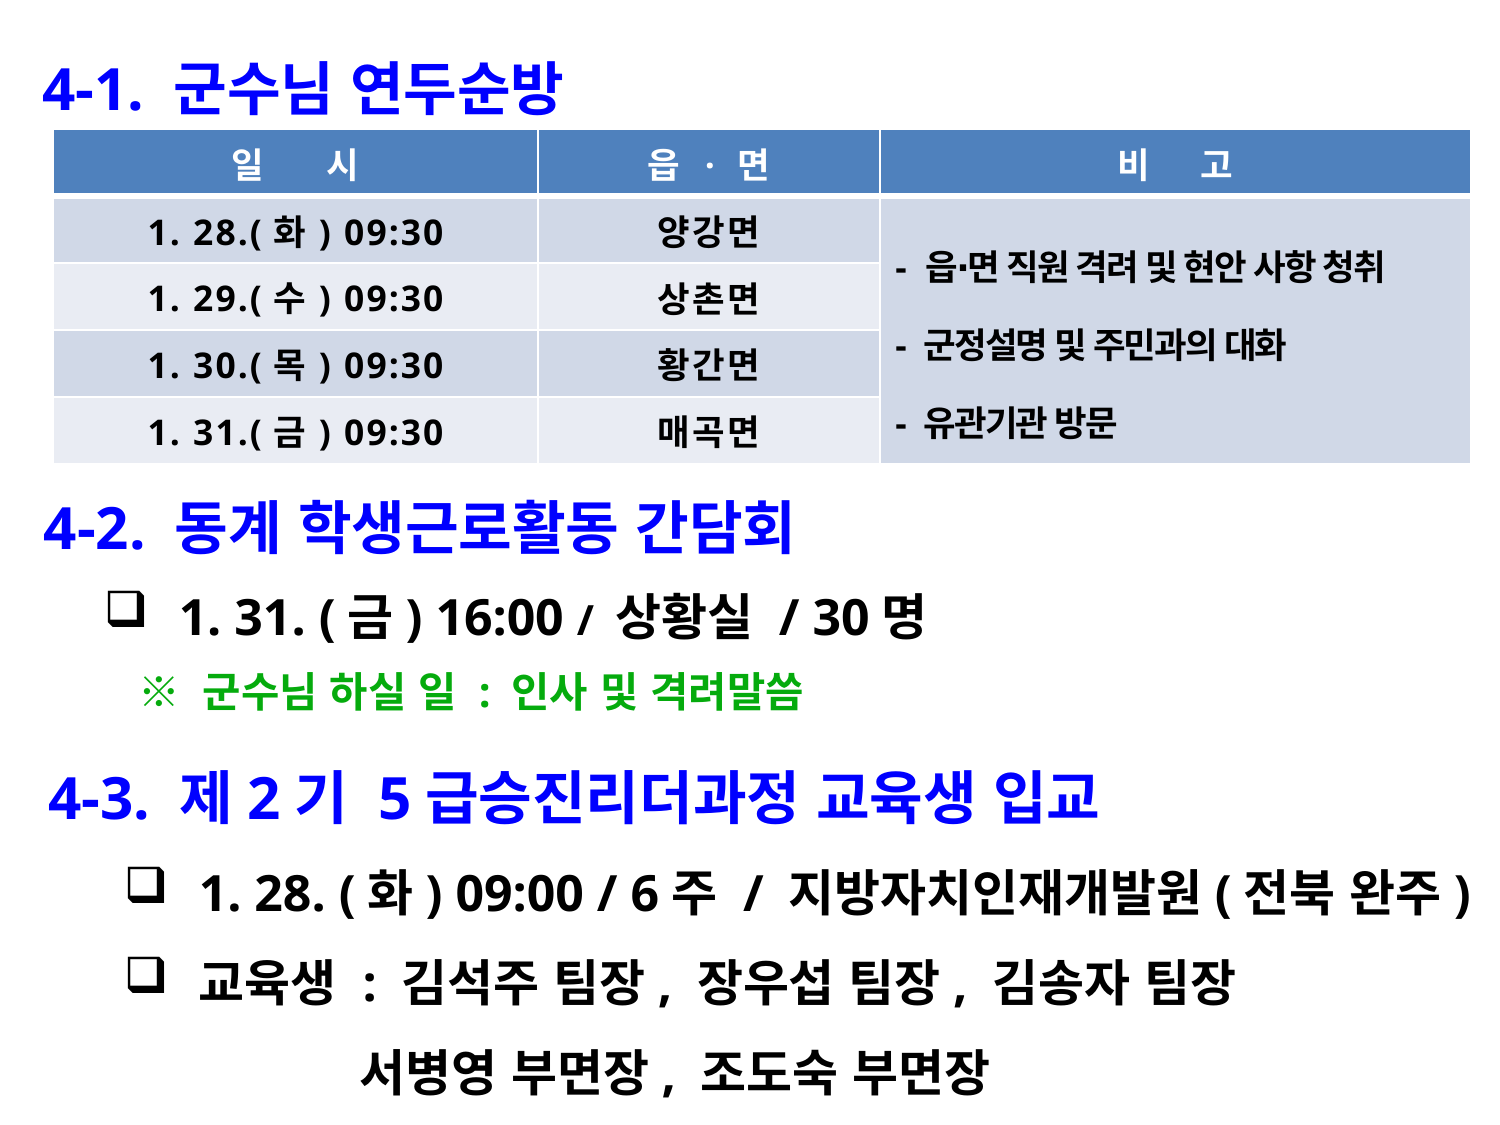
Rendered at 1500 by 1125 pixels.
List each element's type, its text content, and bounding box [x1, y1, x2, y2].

table_cell - 읍⋅면 직원 격려 및 현안 사항 청취 - 군정설명 및 주민과의 대화 - 유관기관 방문 [881, 199, 1470, 456]
table_cell 상촌면 [539, 264, 879, 329]
table_header 비 고 [881, 130, 1470, 193]
text_box 4-2. 동계 학생근로활동 간담회 1. 31. (금) 16:00 / 상황실 / 30명 ※ 군수님 하실 일 : 인사 및 격려말씀 [13, 456, 1500, 716]
table_cell 1. 28.(화) 09:30 [54, 199, 537, 262]
table_cell 황간면 [539, 331, 879, 396]
table_header 일 시 [54, 130, 537, 193]
table_cell 1. 29.(수) 09:30 [54, 264, 537, 329]
table_cell 1. 31.(금) 09:30 [54, 398, 537, 456]
text_box 4-3. 제2기 5급승진리더과정 교육생 입교 1. 28. (화) 09:00 / 6주 / 지방자치인재개발원(전북 완주) 교육생 : 김석주 팀장, 장우섭 팀장, 김송자 팀장 서병영 부면장, 조도숙 부면장 [33, 754, 1500, 1094]
table_cell 1. 30.(목) 09:30 [54, 331, 537, 396]
table_cell 매곡면 [539, 398, 879, 456]
table_cell 양강면 [539, 199, 879, 262]
table_header 읍 · 면 [539, 130, 879, 193]
text_box 4-1. 군수님 연두순방 [12, 30, 1500, 492]
